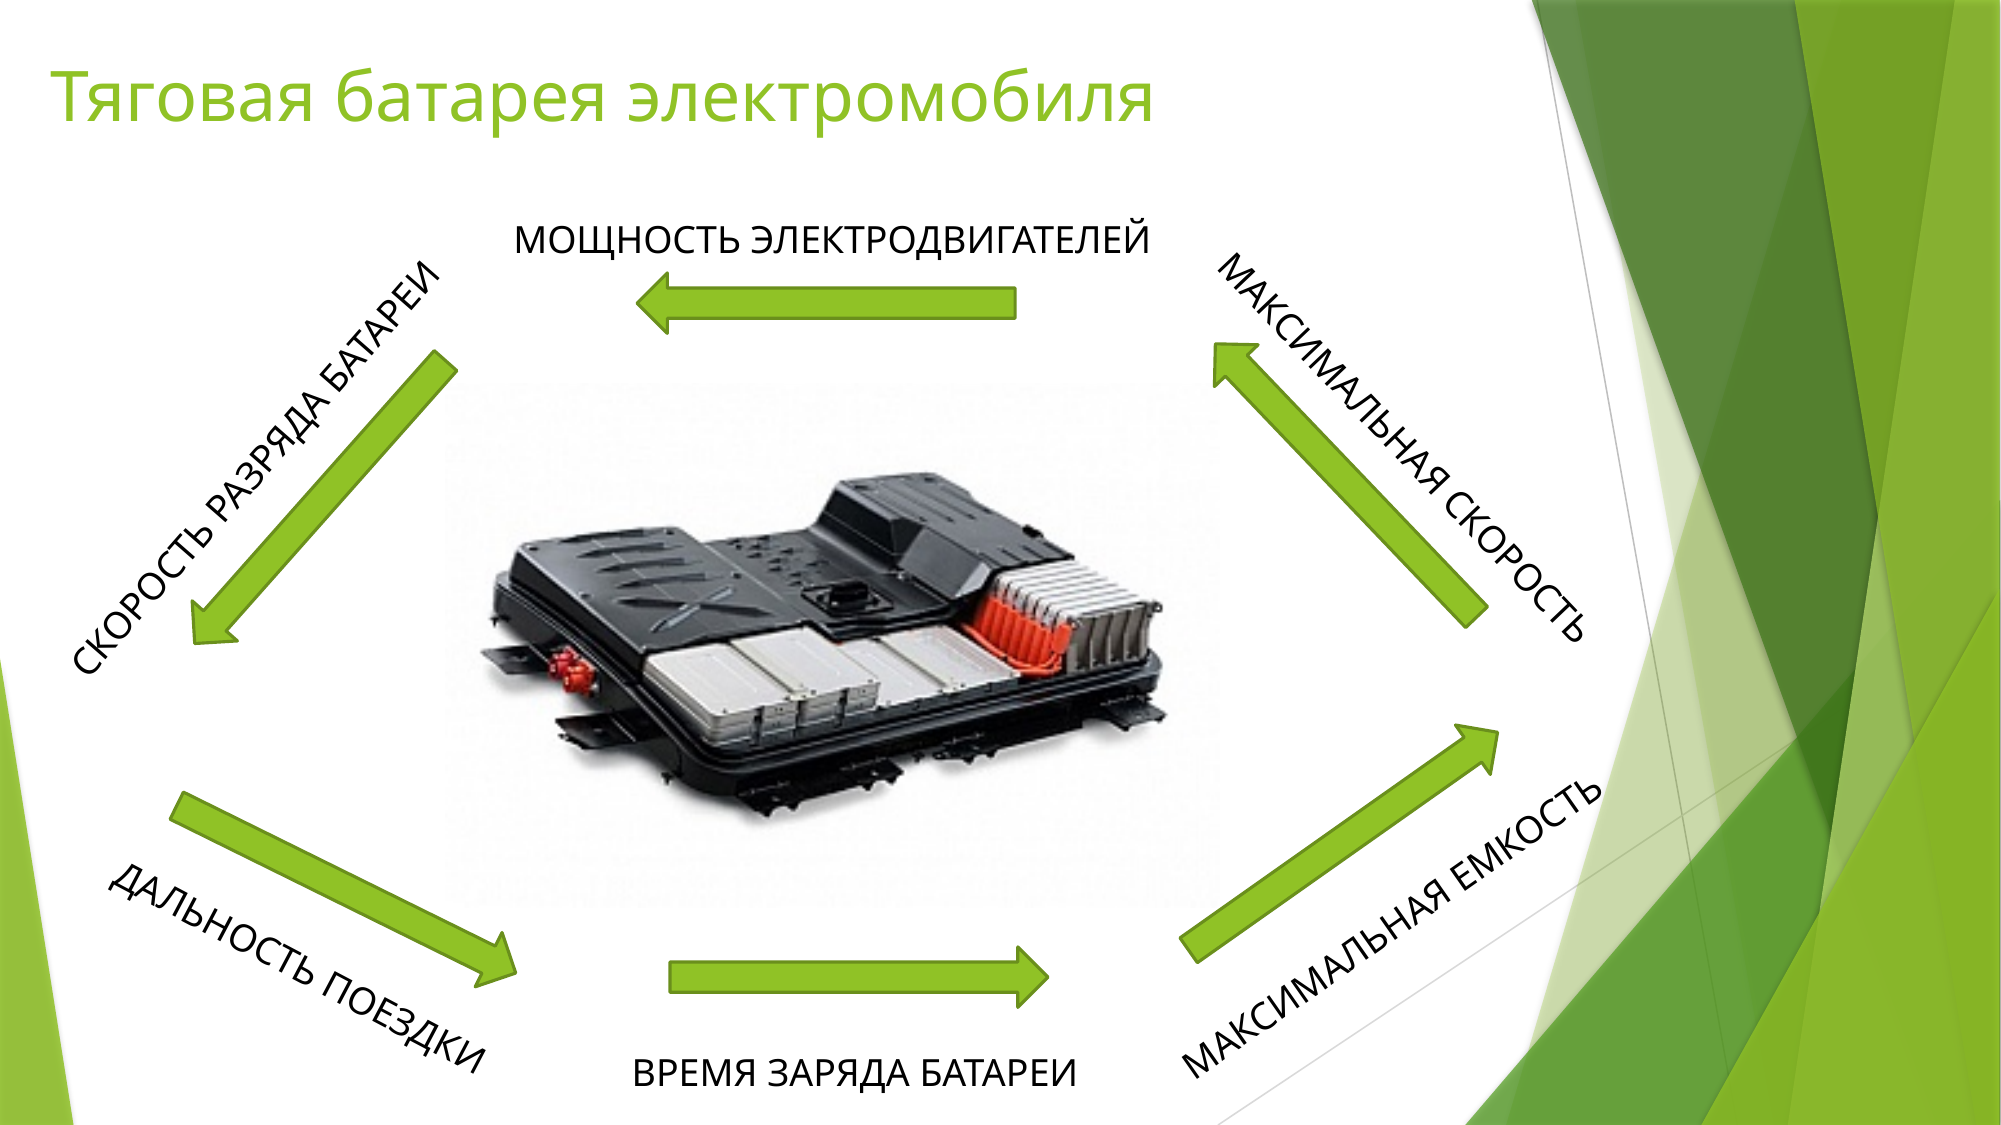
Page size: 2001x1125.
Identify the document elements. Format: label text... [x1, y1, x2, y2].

text_box МАКСИМАЛЬНАЯ СКОРОСТЬ [1194, 226, 1619, 668]
picture [444, 383, 1220, 908]
text_box [1178, 723, 1500, 964]
text_box [168, 790, 518, 989]
text_box СКОРОСТЬ РАЗРЯДА БАТАРЕИ [44, 235, 464, 702]
text_box МАКСИМАЛЬНАЯ ЕМКОСТЬ [1156, 747, 1627, 1102]
text_box ВРЕМЯ ЗАРЯДА БАТАРЕИ [616, 1041, 1094, 1102]
title Тяговая батарея электромобиля [35, 44, 1203, 153]
text_box [635, 271, 1017, 335]
text_box [190, 349, 459, 646]
text_box МОЩНОСТЬ ЭЛЕКТРОДВИГАТЕЛЕЙ [498, 209, 1167, 269]
text_box [1212, 342, 1489, 629]
text_box ДАЛЬНОСТЬ ПОЕЗДКИ [91, 836, 511, 1097]
text_box [668, 945, 1050, 1009]
